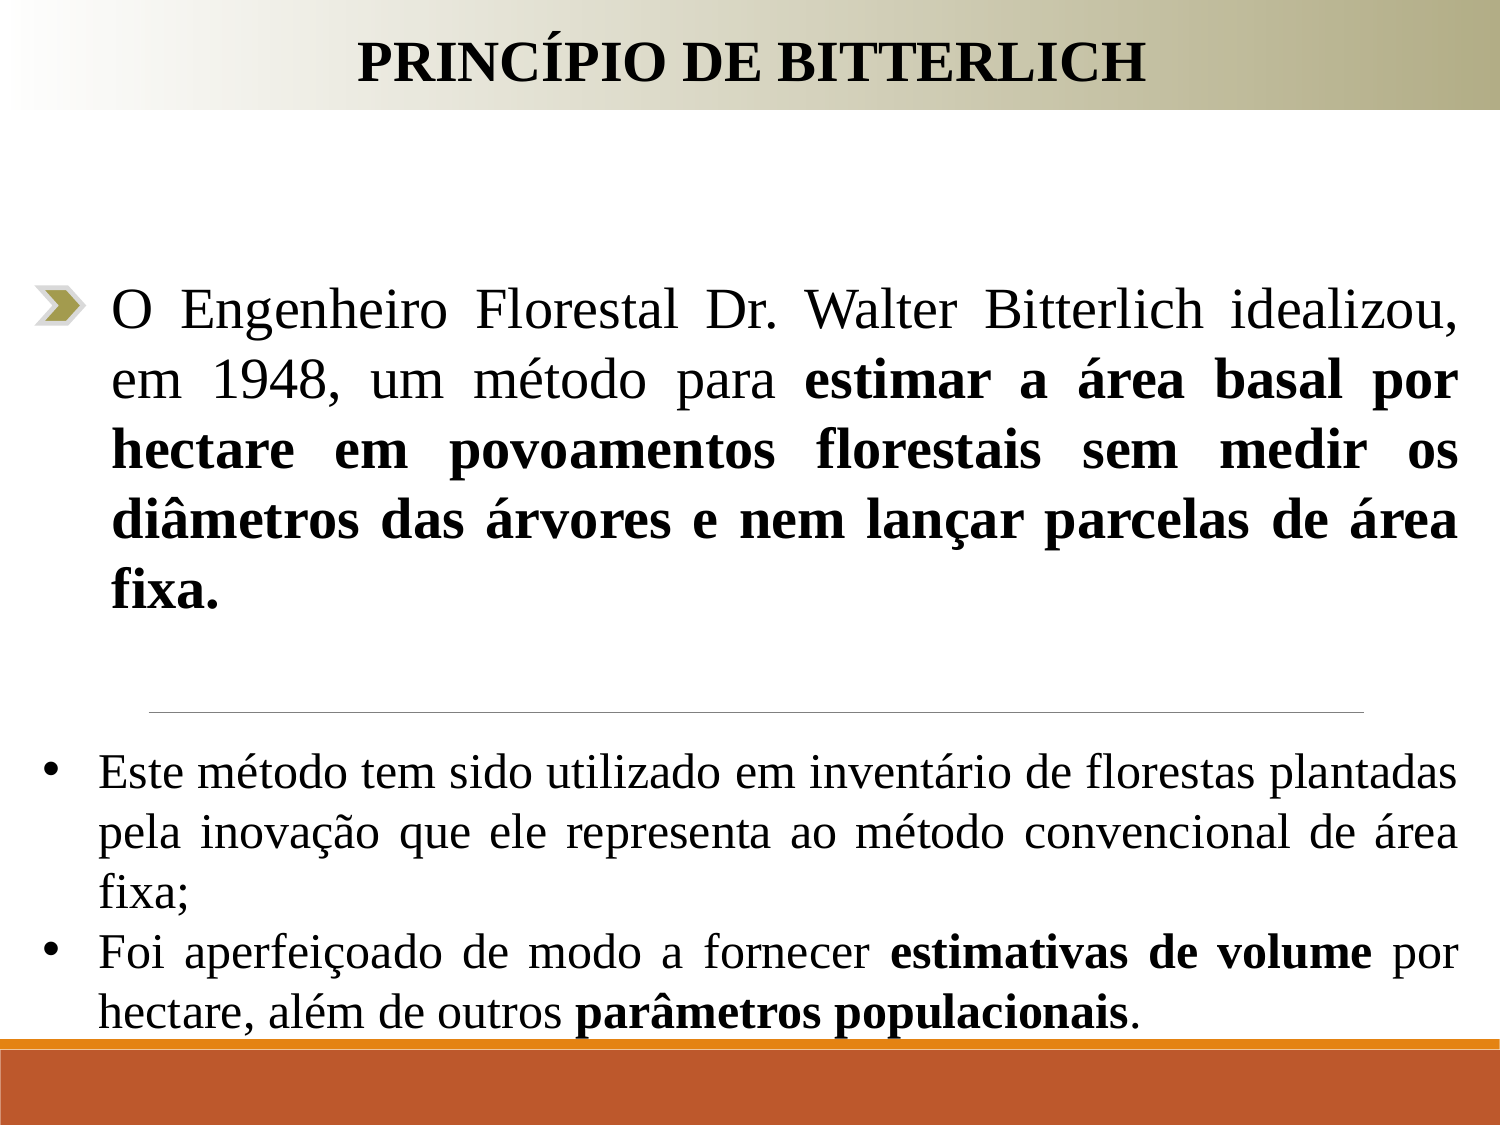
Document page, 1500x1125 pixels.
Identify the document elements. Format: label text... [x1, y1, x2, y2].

picture [0, 0, 1500, 110]
text_box [39, 287, 84, 324]
text_box Este método tem sido utilizado em inventário de florestas plantadas pela inovação que ele representa ao método convencional de área fixa; Foi aperfeiçoado de modo a fornecer estimativas de volume por hectare, além de outros parâmetros populacionais. [27, 730, 1475, 1096]
text_box O Engenheiro Florestal Dr. Walter Bitterlich idealizou, em 1948, um método para estimar a área basal por hectare em povoamentos florestais sem medir os diâmetros das árvores e nem lançar parcelas de área fixa. [96, 262, 1475, 708]
